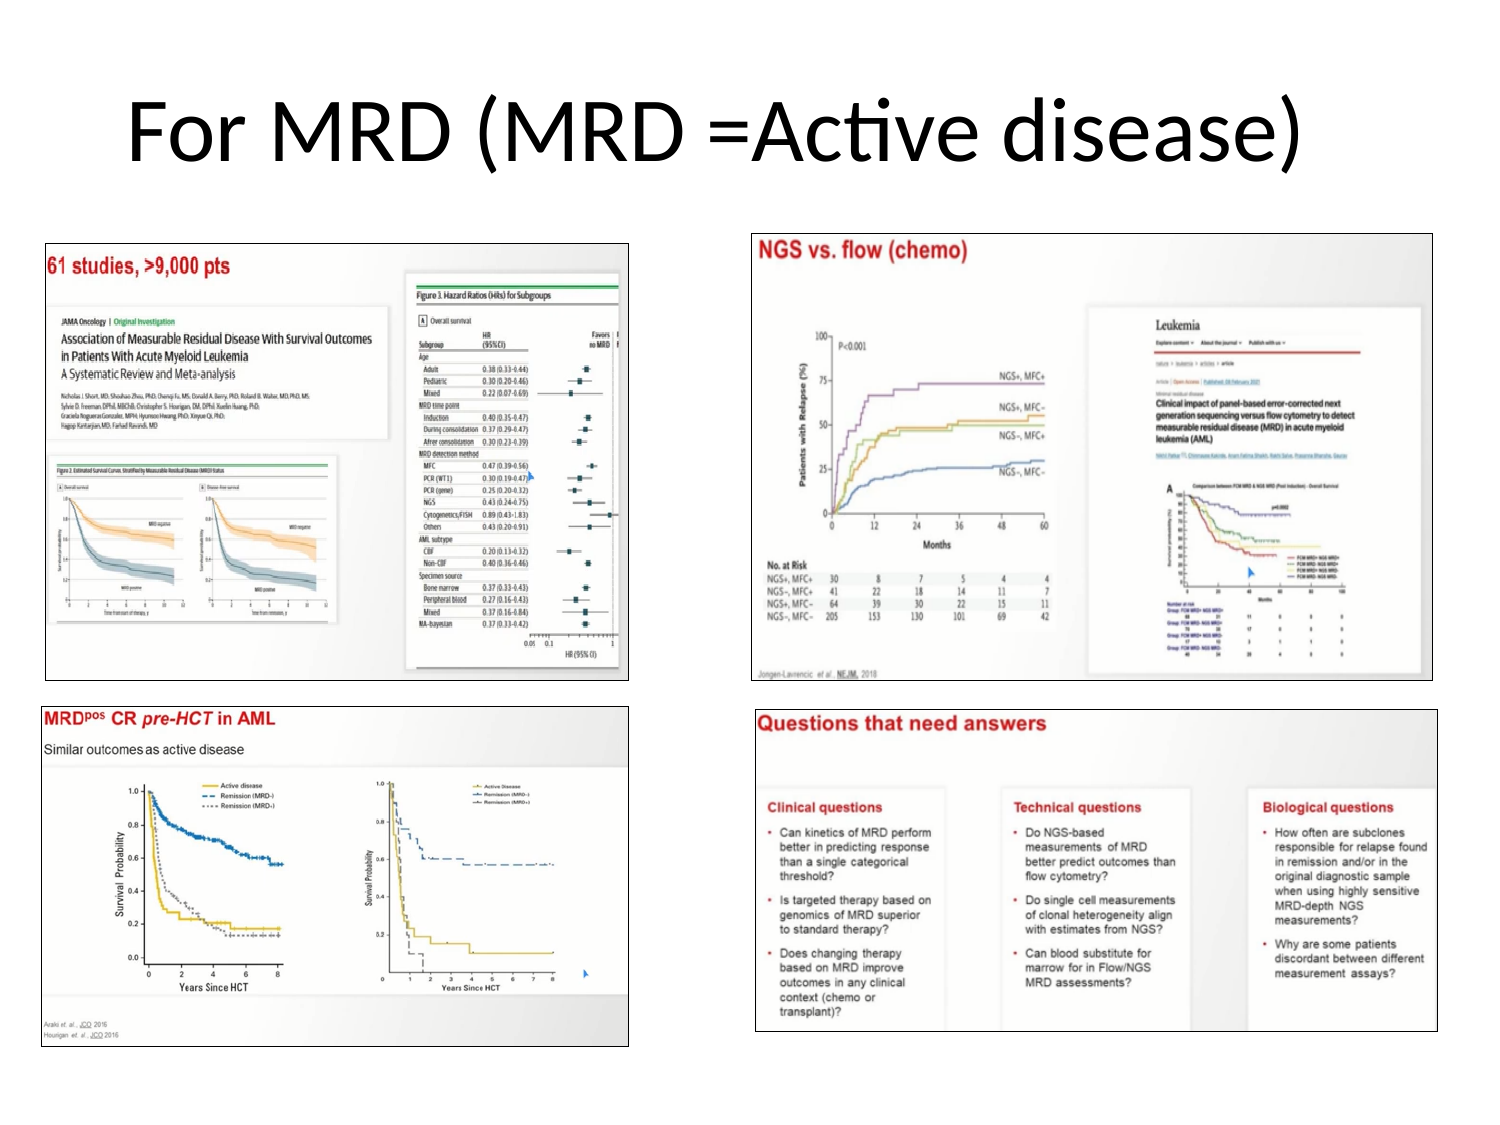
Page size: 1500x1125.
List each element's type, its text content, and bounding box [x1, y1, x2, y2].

picture [44, 243, 630, 681]
picture [41, 706, 629, 1048]
picture [750, 232, 1434, 681]
picture [755, 709, 1438, 1032]
title For MRD (MRD =Active disease) [76, 30, 1358, 219]
